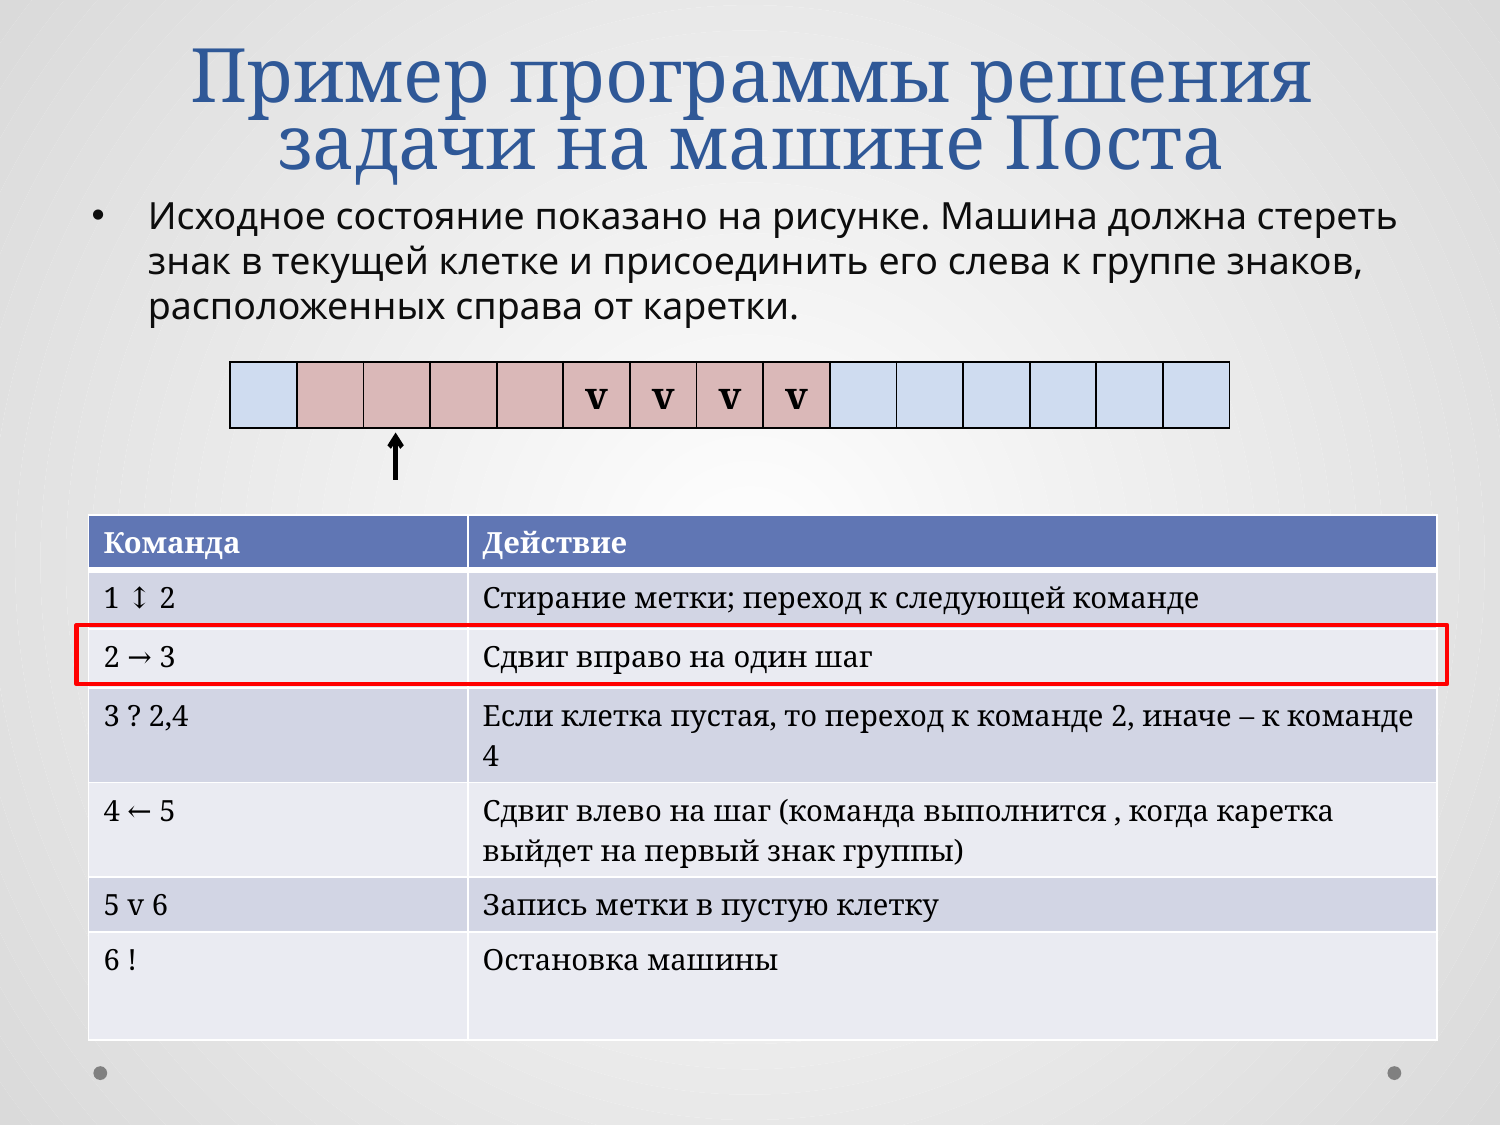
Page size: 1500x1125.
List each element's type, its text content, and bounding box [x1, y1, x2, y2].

table_header [831, 363, 896, 427]
table_header [1164, 363, 1229, 427]
table_cell Сдвиг влево на шаг (команда выполнится , когда каретка выйдет на первый знак группы) [469, 783, 1436, 876]
table_cell Если клетка пустая, то переход к команде 2, иначе – к команде 4 [469, 689, 1436, 782]
table_header [964, 363, 1029, 427]
table_header [1031, 363, 1095, 427]
title Пример программы решения задачи на машине Поста [76, 19, 1427, 184]
table_header [431, 363, 496, 427]
table_cell 3 ? 2,4 [89, 689, 467, 782]
table_cell 1 ↕ 2 [89, 573, 467, 623]
table_cell Стирание метки; переход к следующей команде [469, 573, 1436, 623]
table_cell 6 ! [89, 933, 467, 1039]
table_header v [764, 363, 829, 427]
table_header v [697, 363, 762, 427]
table_header [231, 363, 296, 427]
table_cell Запись метки в пустую клетку [469, 878, 1436, 931]
table_header v [564, 363, 629, 427]
list Исходное состояние показано на рисунке. Машина должна стереть знак в текущей клетке и присоединить его слева к группе знаков, расположен­ных справа от каретки. [76, 184, 1427, 296]
table_header v [631, 363, 696, 427]
table_header Команда [89, 516, 467, 567]
table_cell 5 v 6 [89, 878, 467, 931]
table_cell Остановка машины [469, 933, 1436, 1039]
table_header [298, 363, 363, 427]
table_header [897, 363, 962, 427]
table_header [364, 363, 429, 427]
text_box [74, 623, 1449, 686]
table_header [1097, 363, 1162, 427]
table_cell 4 ← 5 [89, 783, 467, 876]
table_header Действие [469, 516, 1436, 567]
table_header [498, 363, 562, 427]
